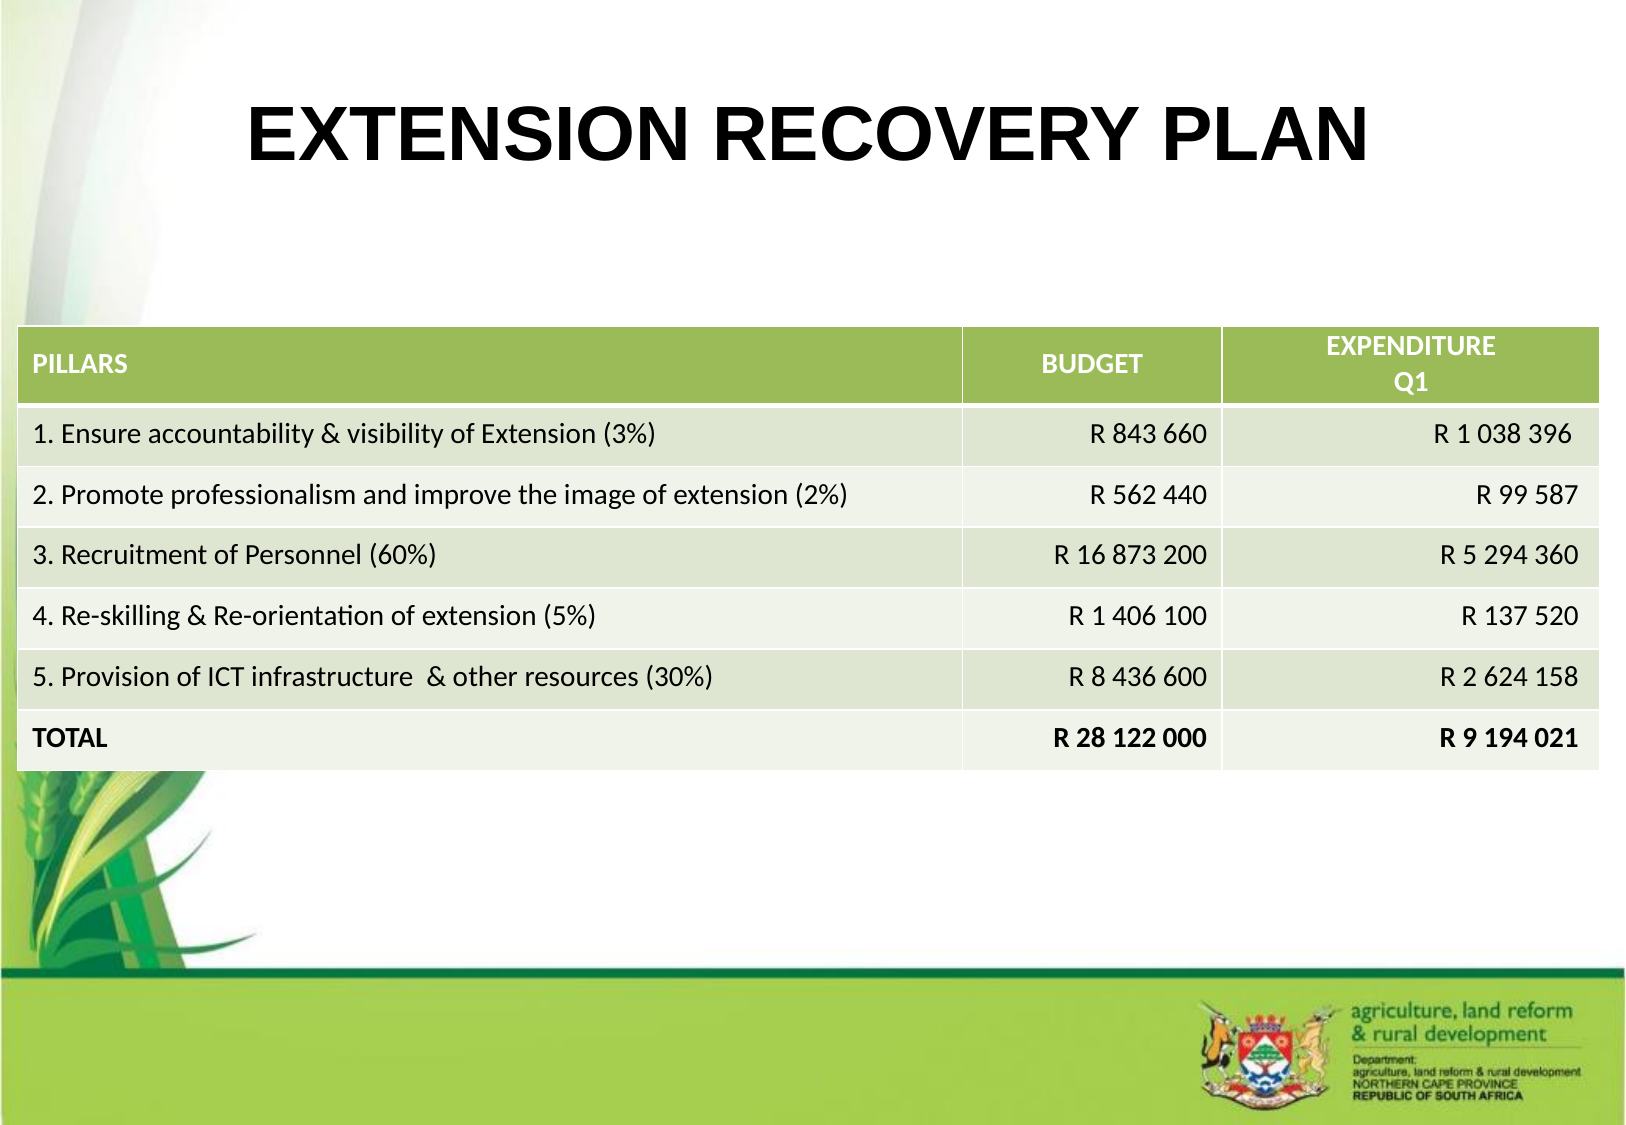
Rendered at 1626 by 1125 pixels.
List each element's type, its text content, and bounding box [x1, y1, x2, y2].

table_header EXPENDITURE Q1 [1223, 327, 1599, 403]
table_cell 1. Ensure accountability & visibility of Extension (3%) [18, 408, 962, 466]
table_cell R 9 194 021 [1223, 711, 1599, 770]
table_cell 2. Promote professionalism and improve the image of extension (2%) [18, 467, 962, 526]
table_cell R 2 624 158 [1223, 650, 1599, 709]
table_cell R 28 122 000 [963, 711, 1221, 770]
table_cell TOTAL [18, 711, 962, 770]
table_cell R 16 873 200 [963, 528, 1221, 587]
table_cell R 99 587 [1223, 467, 1599, 526]
picture [0, 0, 1626, 1125]
table_cell R 137 520 [1223, 589, 1599, 648]
table_header PILLARS [18, 327, 962, 403]
table_cell 5. Provision of ICT infrastructure & other resources (30%) [18, 650, 962, 709]
table_cell R 5 294 360 [1223, 528, 1599, 587]
table_cell R 562 440 [963, 467, 1221, 526]
table_cell R 1 406 100 [963, 589, 1221, 648]
table_cell R 8 436 600 [963, 650, 1221, 709]
title Extension Recovery Plan [0, 59, 1622, 200]
table_cell R 843 660 [963, 408, 1221, 466]
table_cell R 1 038 396 [1223, 408, 1599, 466]
table_cell 4. Re-skilling & Re-orientation of extension (5%) [18, 589, 962, 648]
table_header BUDGET [963, 327, 1221, 403]
table_cell 3. Recruitment of Personnel (60%) [18, 528, 962, 587]
